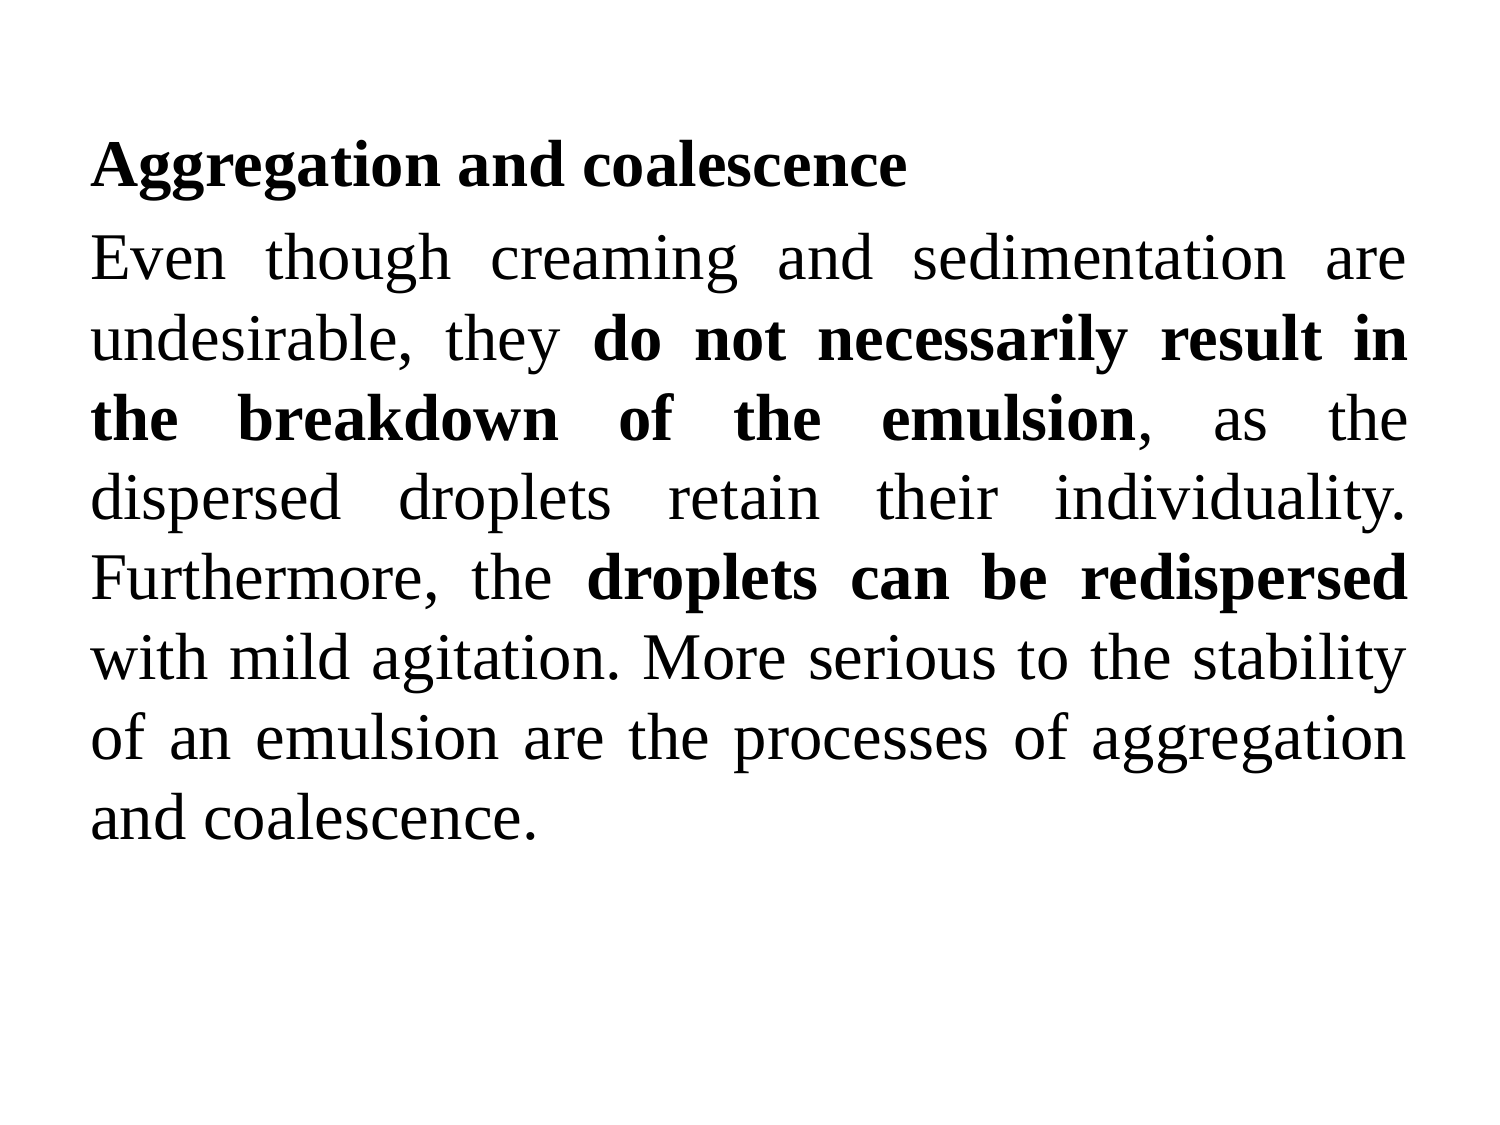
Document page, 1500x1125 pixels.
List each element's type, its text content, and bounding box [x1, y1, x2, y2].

list Aggregation and coalescence Even though creaming and sedimentation are undesirable, they do not necessarily result in the breakdown of the emulsion, as the dispersed droplets retain their individuality. Furthermore, the droplets can be redispersed with mild agitation. More serious to the stability of an emulsion are the processes of aggregation and coalescence. [75, 112, 1425, 1005]
